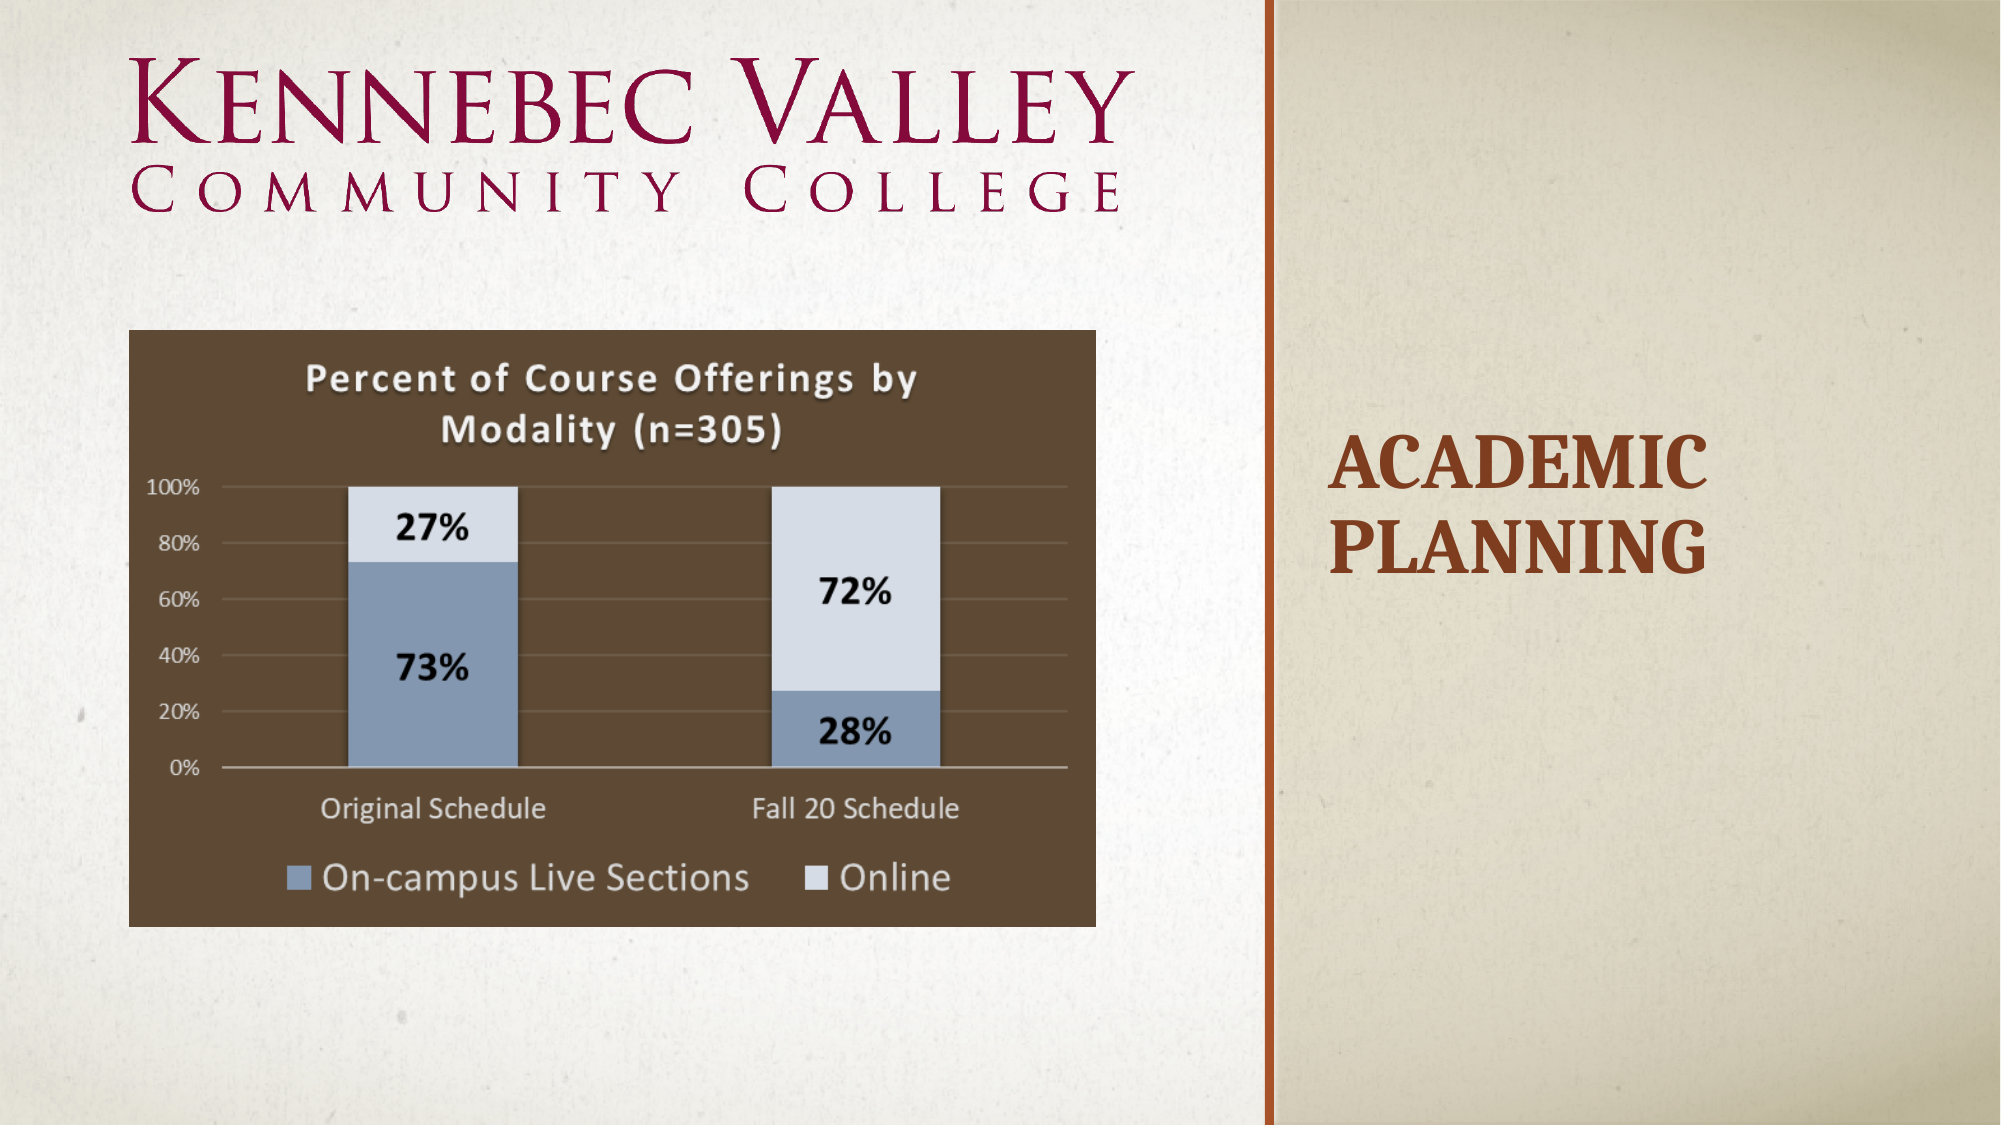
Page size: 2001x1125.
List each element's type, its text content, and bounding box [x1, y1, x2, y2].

picture [1274, 0, 2001, 1125]
title Academic planning [1313, 412, 1920, 675]
picture [0, 0, 1264, 1125]
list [129, 58, 1135, 212]
list [129, 258, 1191, 1041]
